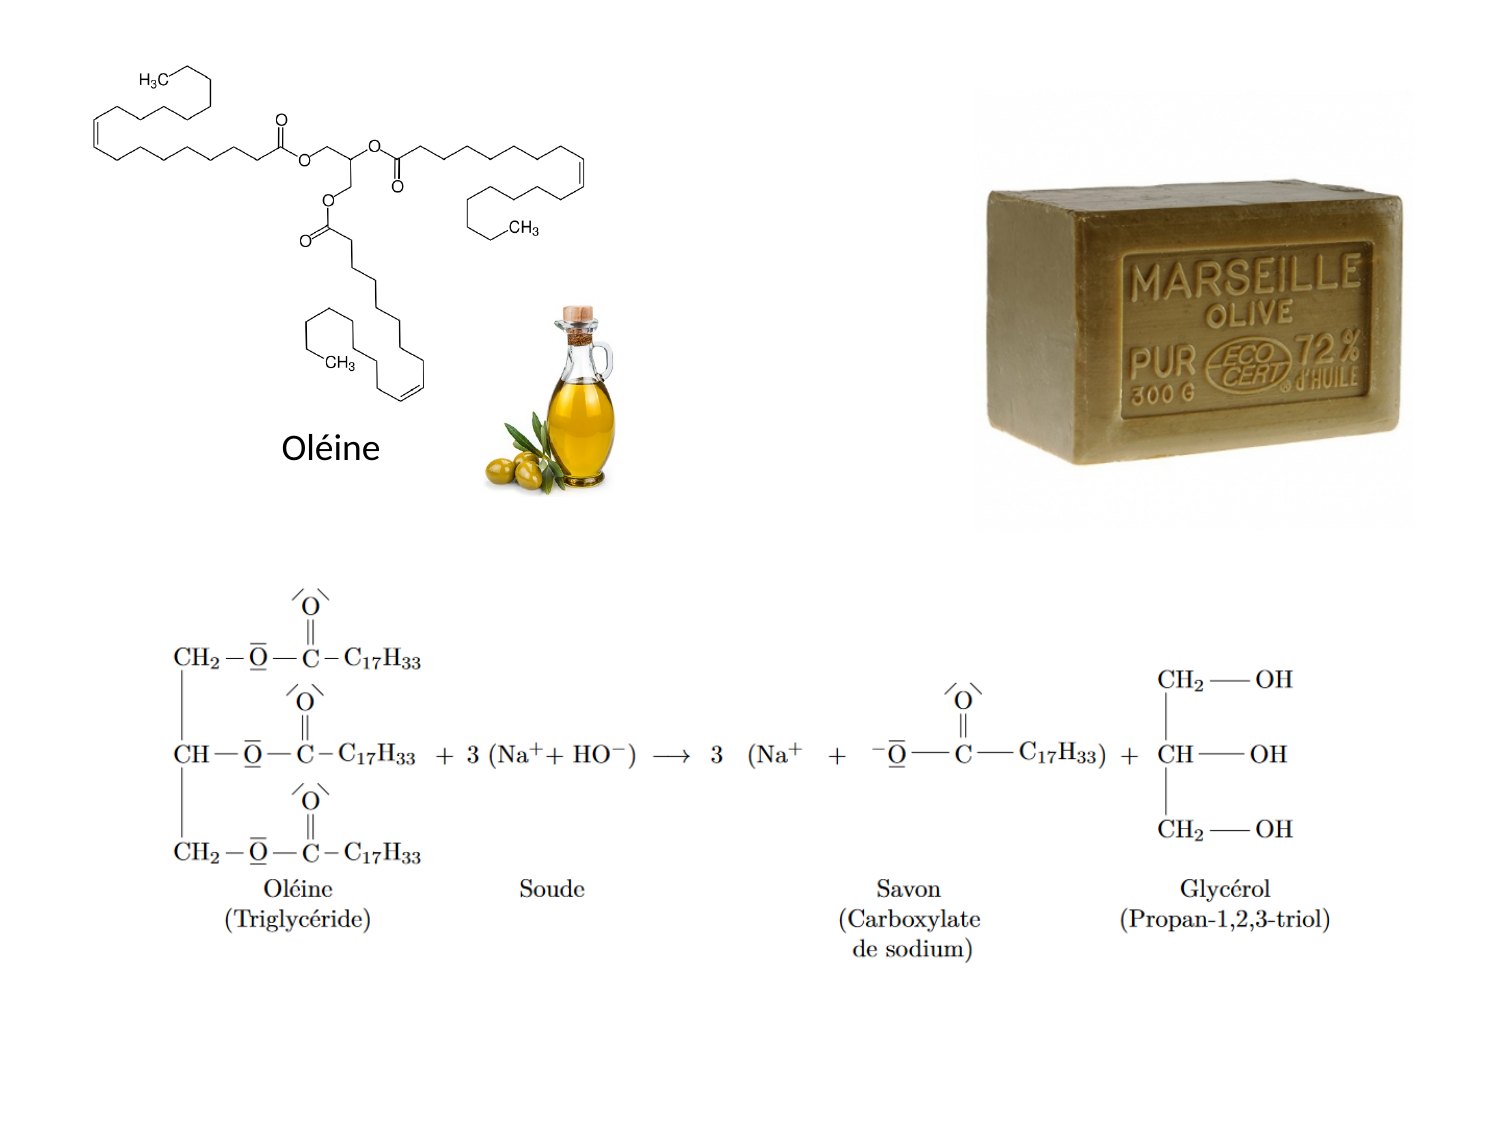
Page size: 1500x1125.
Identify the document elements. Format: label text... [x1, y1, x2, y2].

picture [153, 562, 1354, 996]
picture [974, 89, 1415, 531]
picture [91, 63, 658, 498]
text_box Oléine [153, 415, 452, 475]
